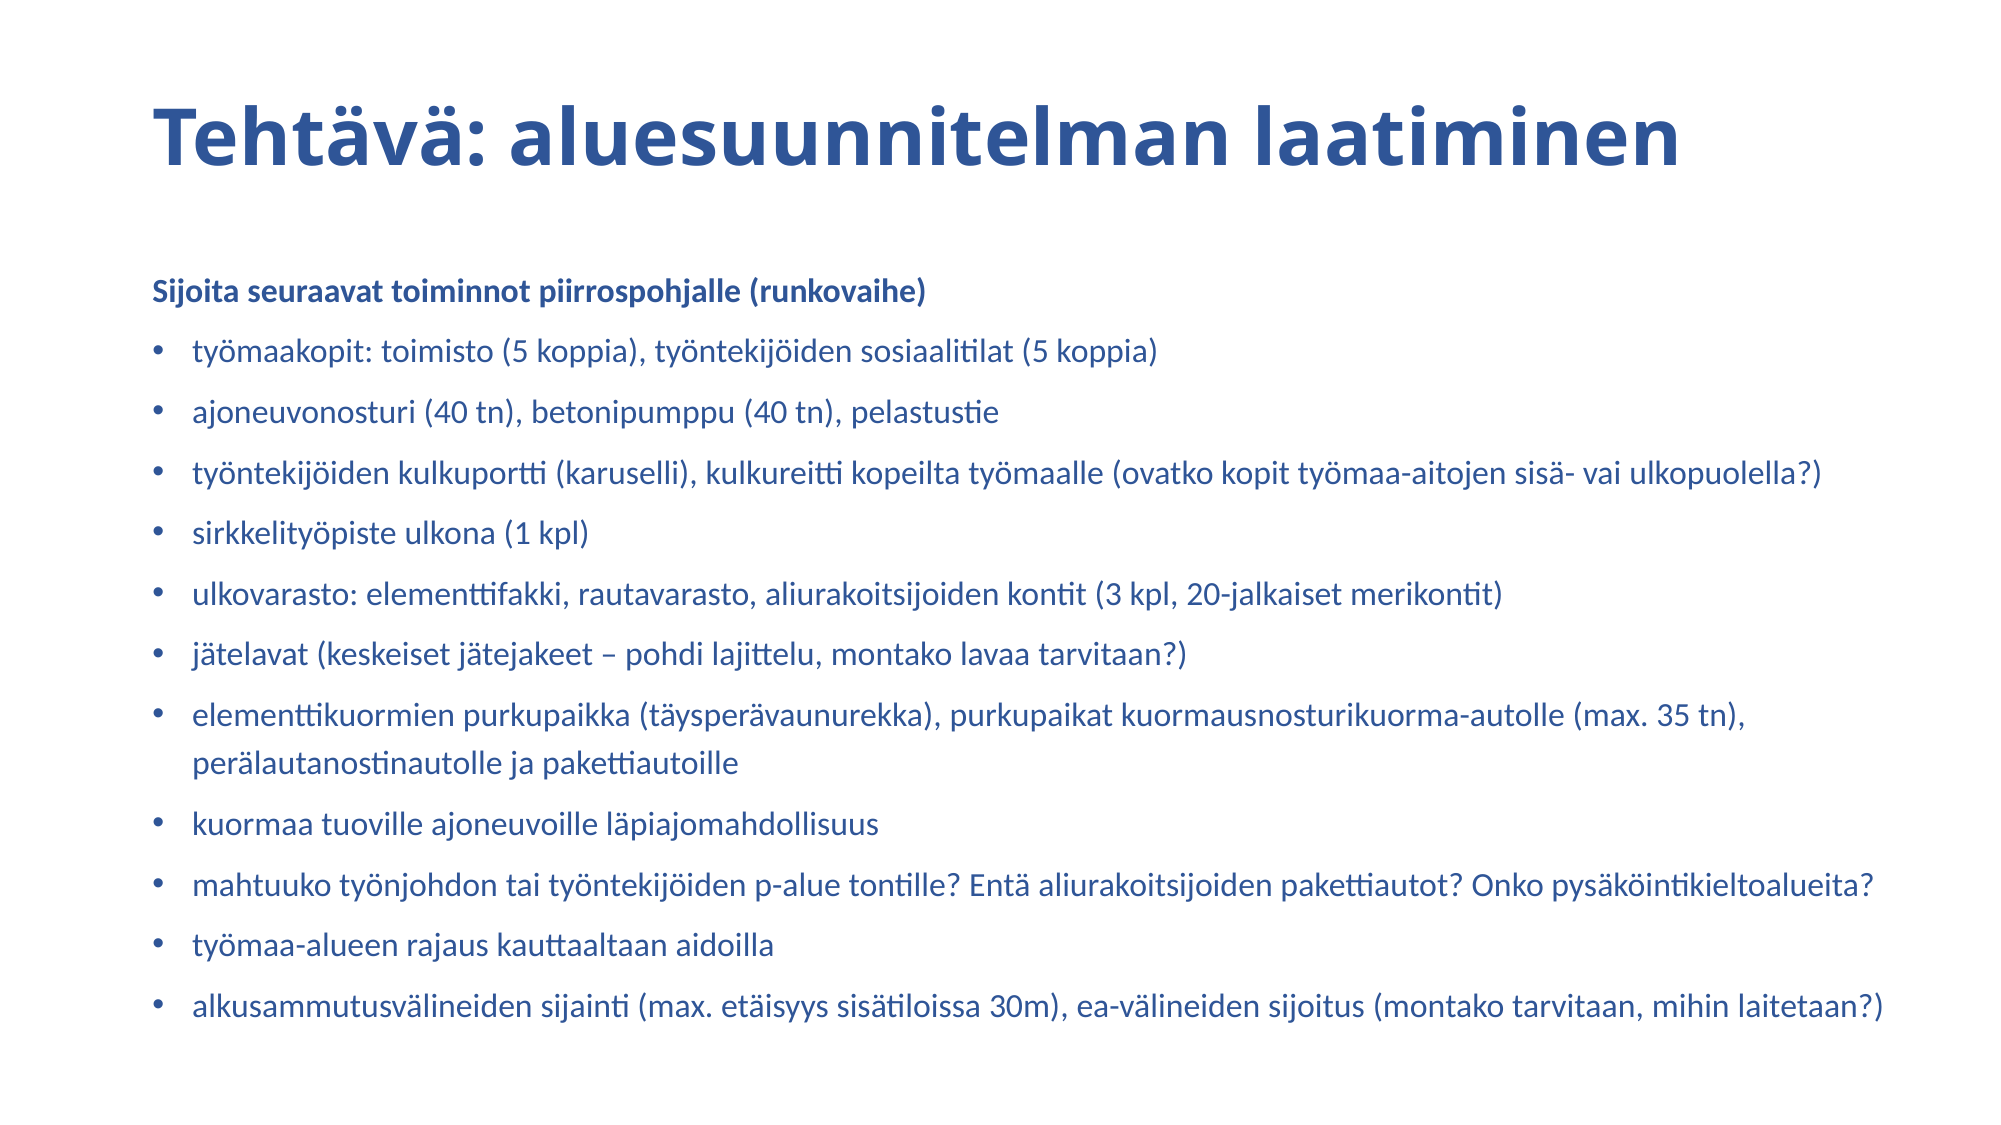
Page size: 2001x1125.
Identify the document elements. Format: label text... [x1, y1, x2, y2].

title Tehtävä: aluesuunnitelman laatiminen [137, 58, 1863, 223]
list Sijoita seuraavat toiminnot piirrospohjalle (runkovaihe) työmaakopit: toimisto (5 koppia), työntekijöiden sosiaalitilat (5 koppia) ajoneuvonosturi (40 tn), betonipumppu (40 tn), pelastustie työntekijöiden kulkuportti (karuselli), kulkureitti kopeilta työmaalle (ovatko kopit työmaa-aitojen sisä- vai ulkopuolella?) sirkkelityöpiste ulkona (1 kpl) ulkovarasto: elementtifakki, rautavarasto, aliurakoitsijoiden kontit (3 kpl, 20-jalkaiset merikontit) jätelavat (keskeiset jätejakeet – pohdi lajittelu, montako lavaa tarvitaan?) elementtikuormien purkupaikka (täysperävaunurekka), purkupaikat kuormausnosturikuorma-autolle (max. 35 tn), perälautanostinautolle ja pakettiautoille kuormaa tuoville ajoneuvoille läpiajomahdollisuus mahtuuko työnjohdon tai työntekijöiden p-alue tontille? Entä aliurakoitsijoiden pakettiautot? Onko pysäköintikieltoalueita? työmaa-alueen rajaus kauttaaltaan aidoilla alkusammutusvälineiden sijainti (max. etäisyys sisätiloissa 30m), ea-välineiden sijoitus (montako tarvitaan, mihin laitetaan?) [137, 253, 1920, 1065]
